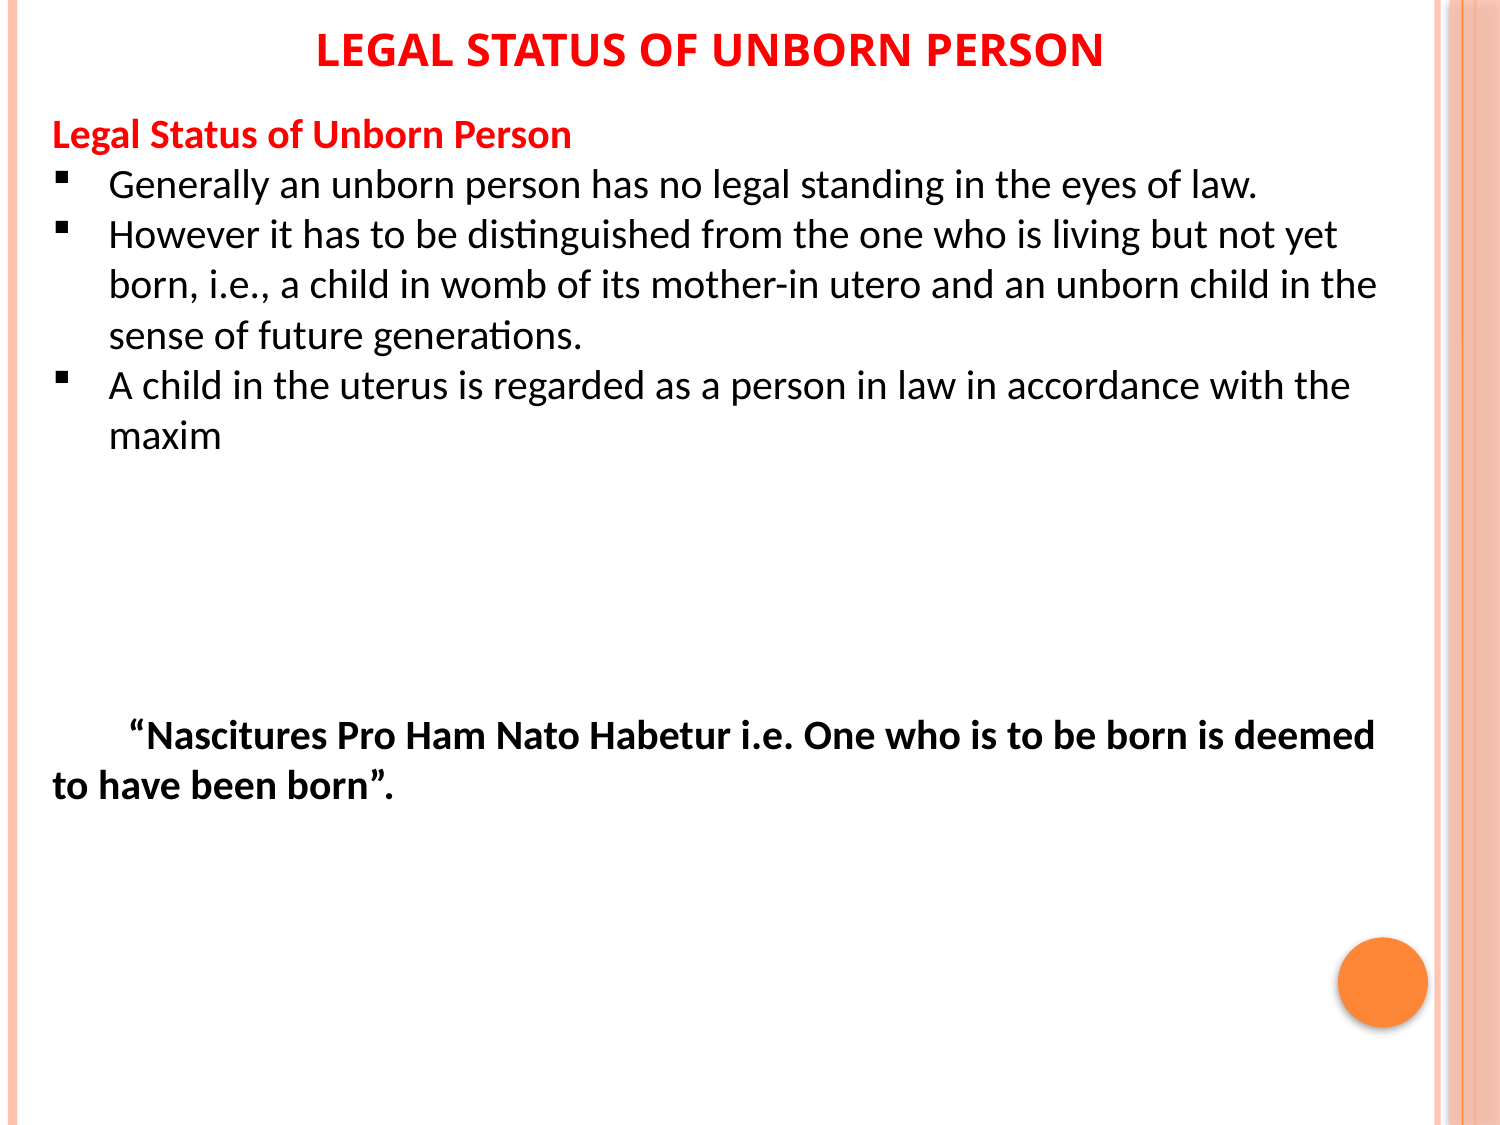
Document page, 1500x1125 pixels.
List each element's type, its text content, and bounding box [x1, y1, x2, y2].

title Legal Status of Unborn Person [300, 0, 1125, 83]
text_box Legal Status of Unborn Person Generally an unborn person has no legal standing in the eyes of law. However it has to be distinguished from the one who is living but not yet born, i.e., a child in womb of its mother-in utero and an unborn child in the sense of future generations. A child in the uterus is regarded as a person in law in accordance with the maxim “Nascitures Pro Ham Nato Habetur i.e. One who is to be born is deemed to have been born”. [37, 99, 1425, 1050]
